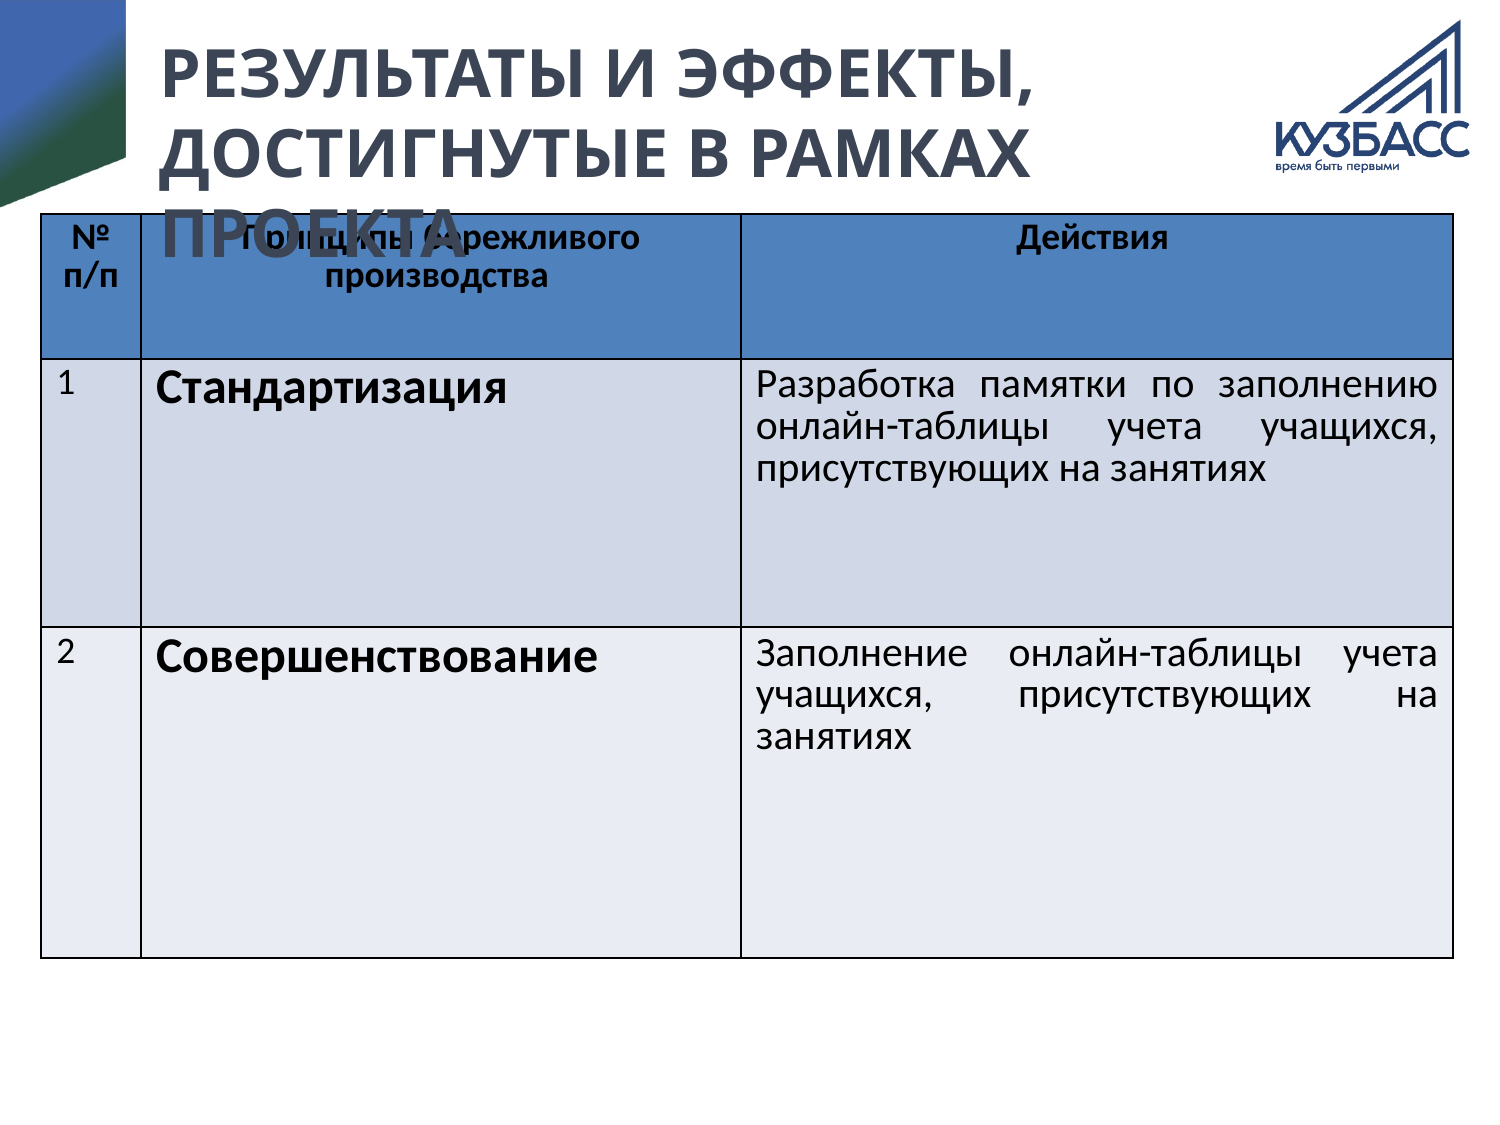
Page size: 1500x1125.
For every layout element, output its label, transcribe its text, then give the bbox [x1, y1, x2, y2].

table_header Действия [742, 215, 1452, 358]
table_cell 1 [42, 360, 140, 626]
table_cell 2 [42, 628, 140, 957]
title РЕЗУЛЬТАТЫ И ЭФФЕКТЫ, ДОСТИГНУТЫЕ В РАМКАХ ПРОЕКТА [159, 31, 1185, 193]
table_header Принципы бережливого производства [142, 215, 740, 358]
table_cell Разработка памятки по заполнению онлайн-таблицы учета учащихся, присутствующих на занятиях [742, 360, 1452, 626]
table_cell Совершенствование [142, 628, 740, 957]
table_header № п/п [42, 215, 140, 358]
table_cell Заполнение онлайн-таблицы учета учащихся, присутствующих на занятиях [742, 628, 1452, 957]
picture [1276, 19, 1470, 173]
picture [0, 0, 126, 208]
table_cell Стандартизация [142, 360, 740, 626]
